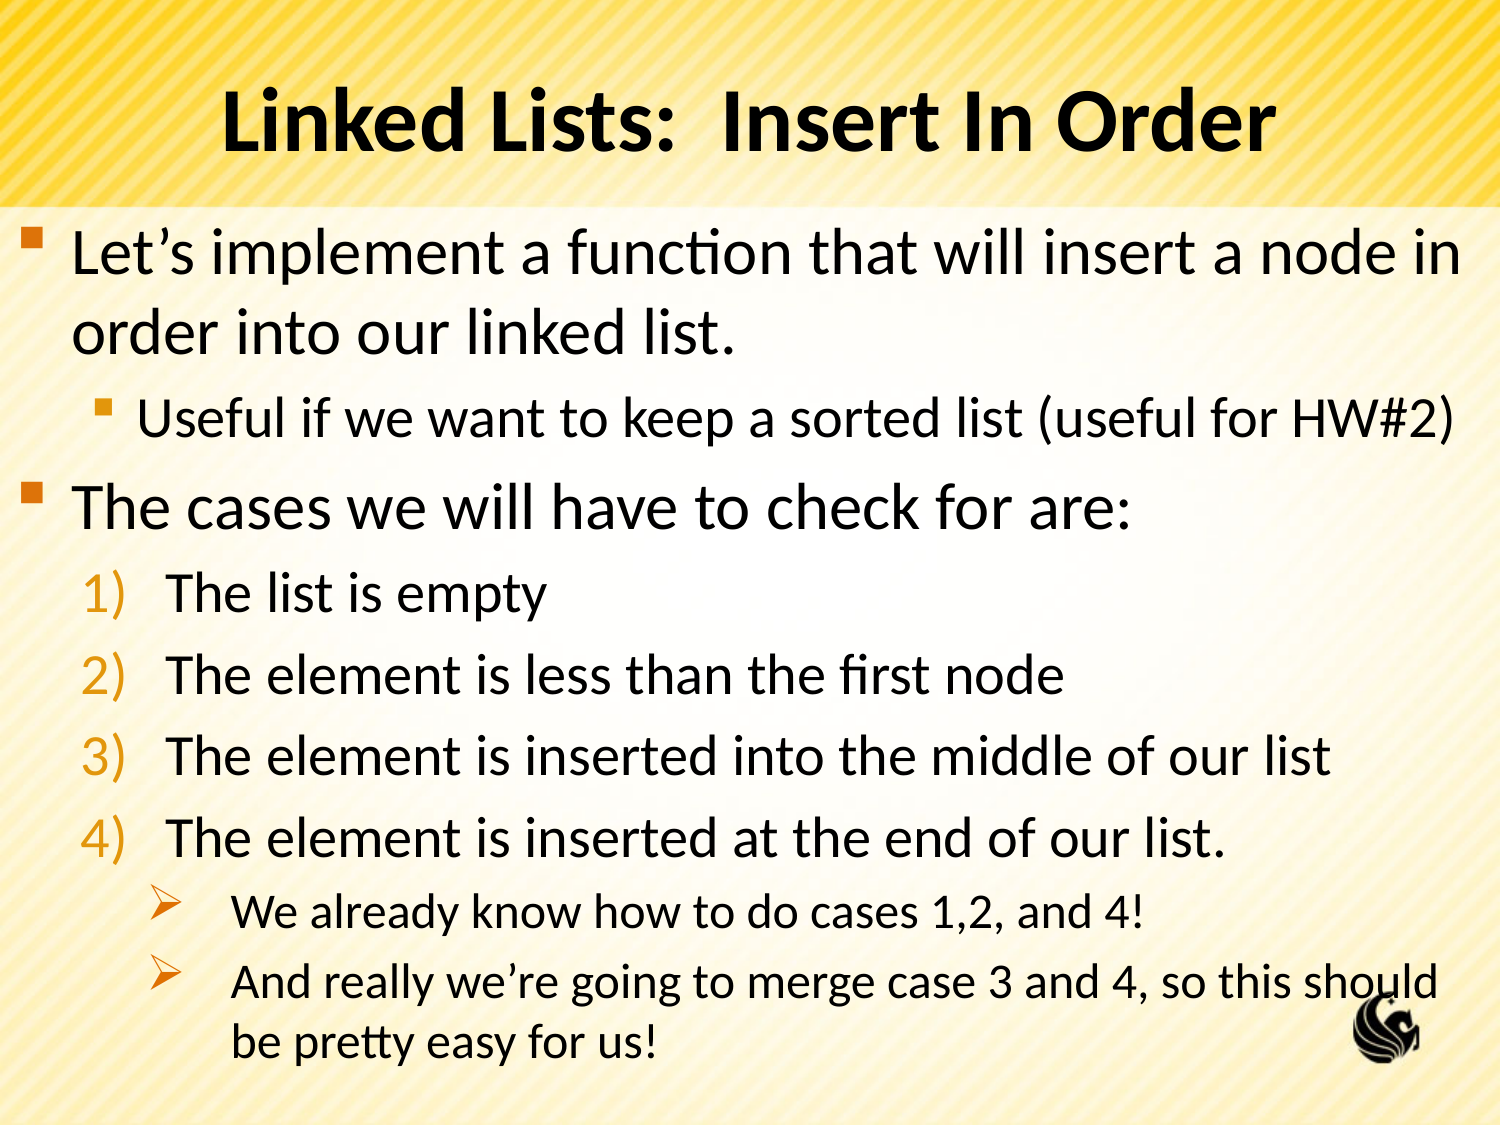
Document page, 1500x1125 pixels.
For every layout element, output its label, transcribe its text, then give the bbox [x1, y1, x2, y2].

title Linked Lists: Insert In Order [74, 49, 1426, 181]
list Let’s implement a function that will insert a node in order into our linked list. Useful if we want to keep a sorted list (useful for HW#2) The cases we will have to check for are: The list is empty The element is less than the first node The element is inserted into the middle of our list The element is inserted at the end of our list. We already know how to do cases 1,2, and 4! And really we’re going to merge case 3 and 4, so this should be pretty easy for us! [0, 199, 1500, 1125]
picture [0, 0, 1500, 199]
